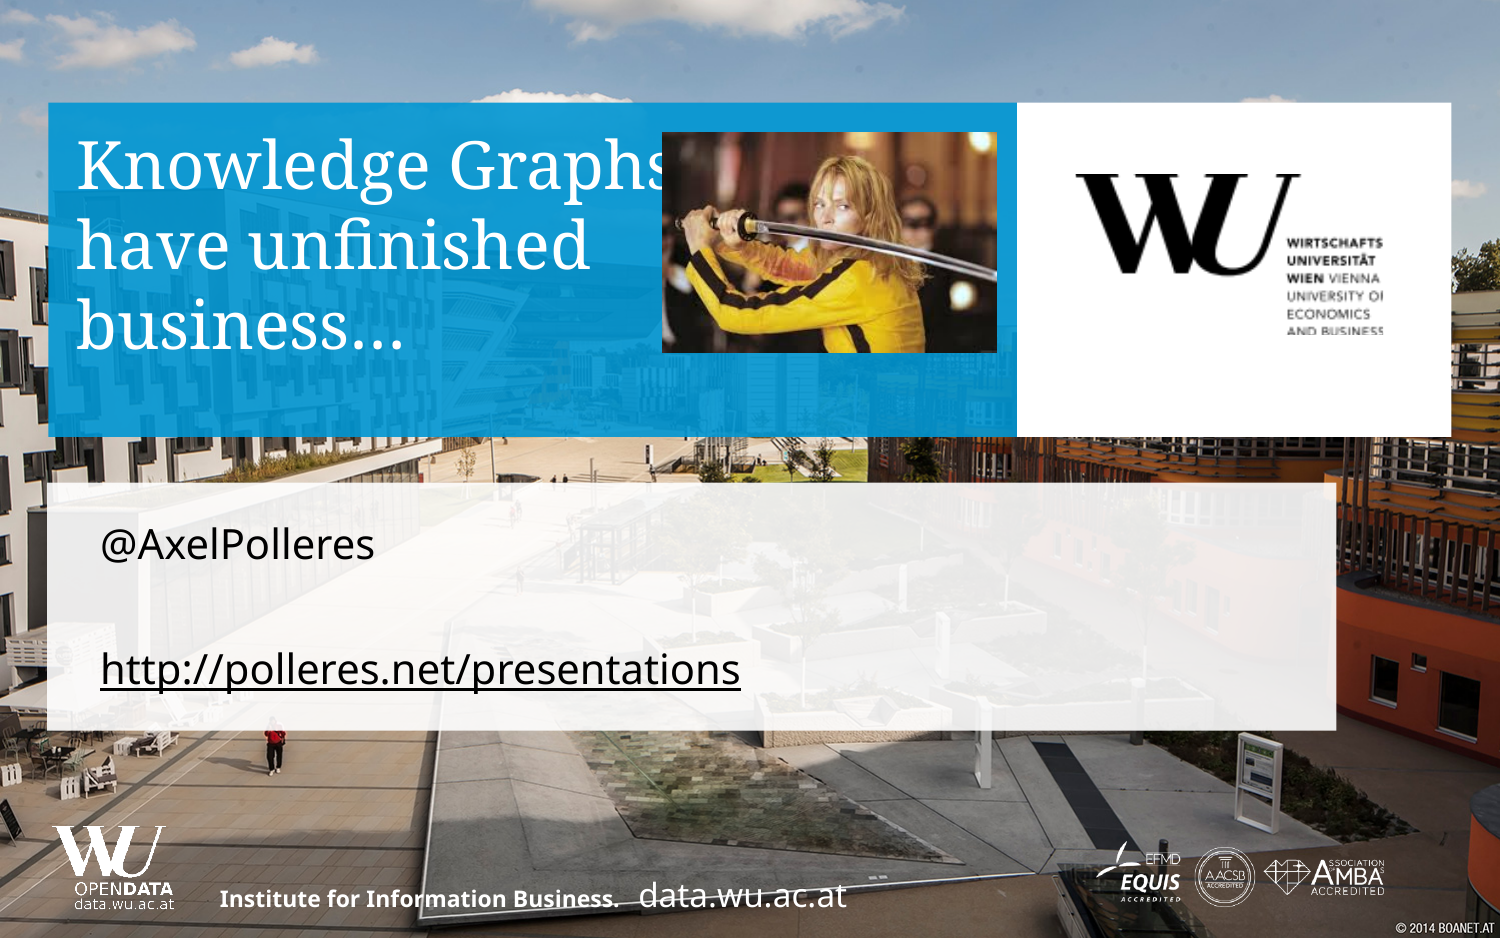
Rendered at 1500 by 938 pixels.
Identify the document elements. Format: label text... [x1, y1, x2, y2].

picture [0, 0, 1500, 938]
title Knowledge Graphs have unfinished business… [76, 158, 662, 327]
list @AxelPolleres http://polleres.net/presentations [47, 482, 1337, 731]
